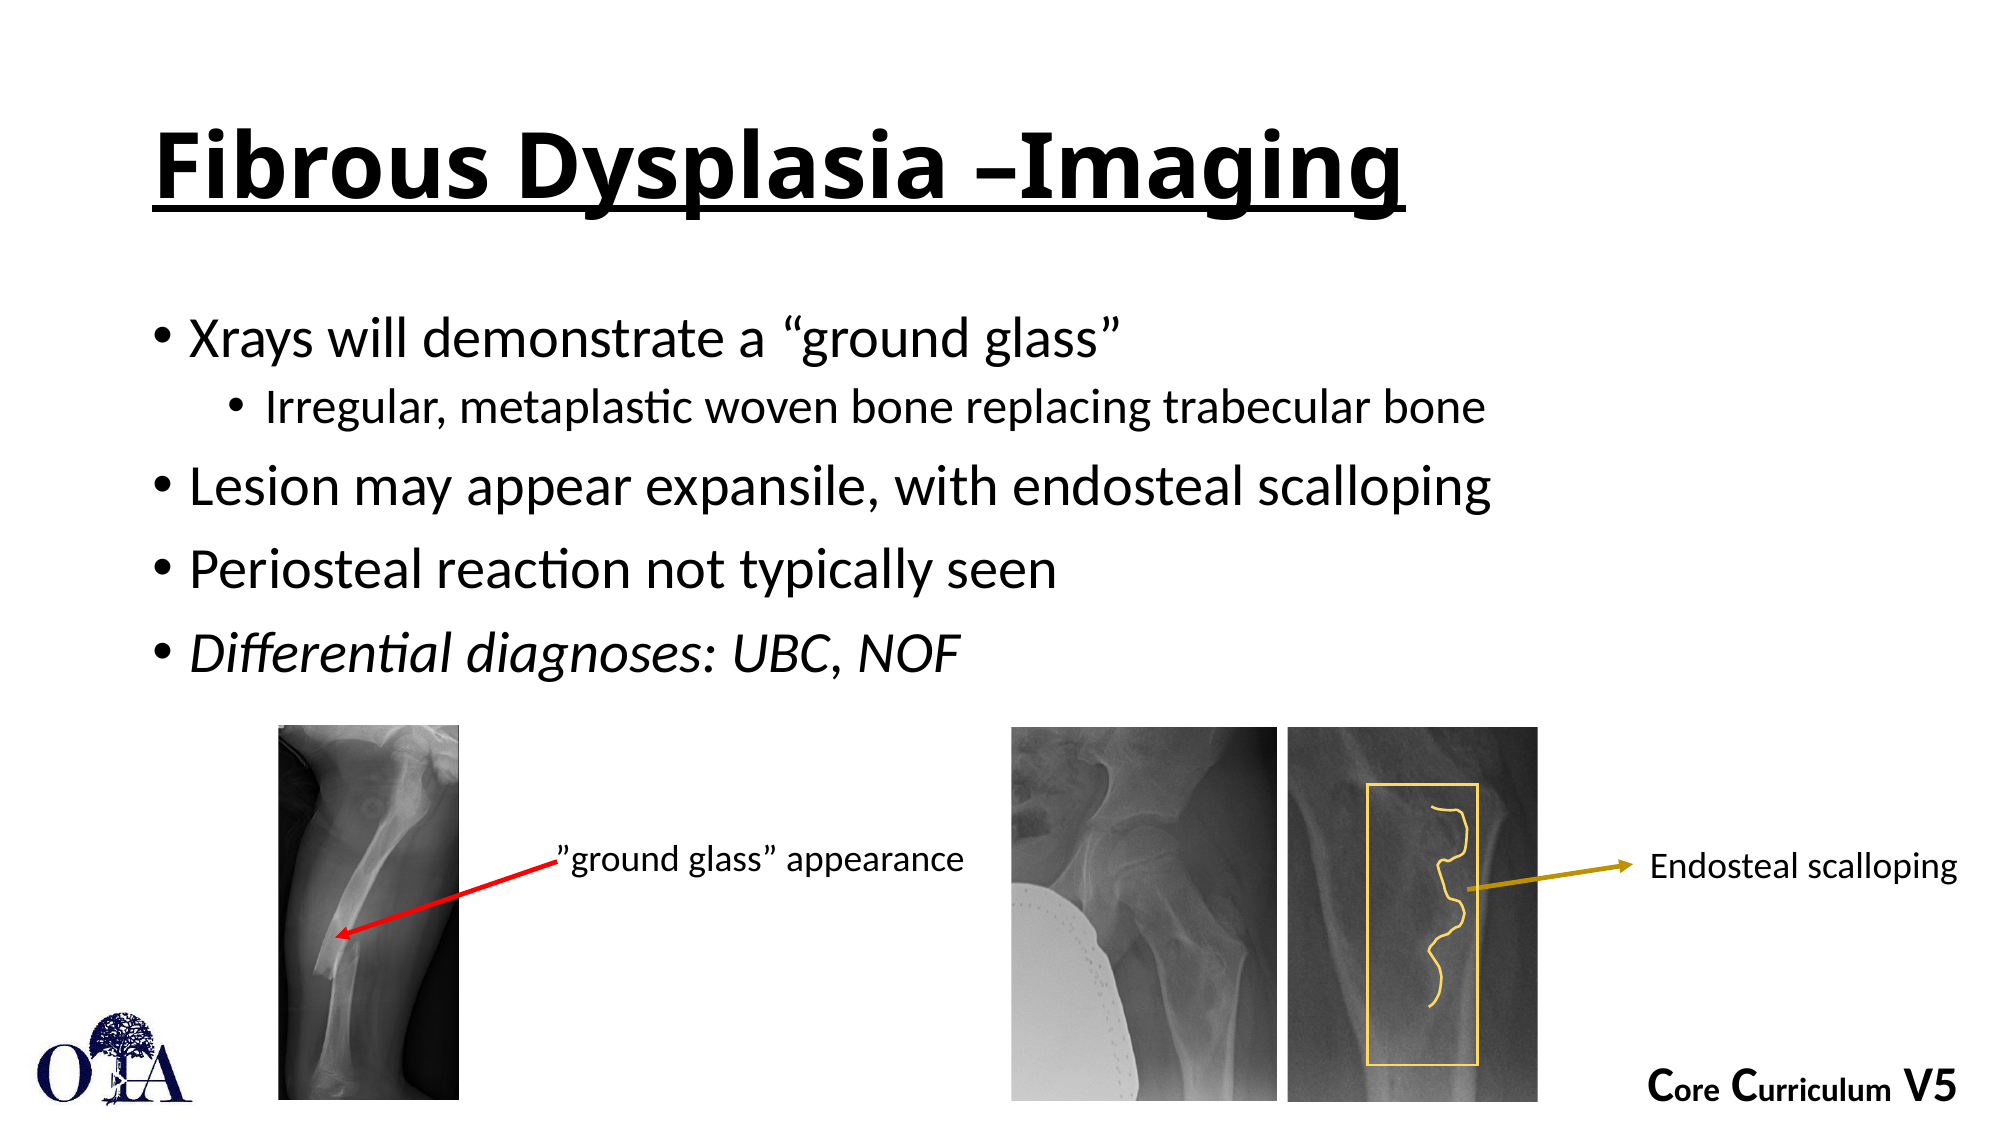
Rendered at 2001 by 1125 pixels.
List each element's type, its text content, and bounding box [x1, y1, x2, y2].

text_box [335, 861, 558, 938]
text_box ”ground glass” appearance [540, 826, 981, 886]
picture [28, 1010, 200, 1108]
picture [278, 725, 463, 1100]
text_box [1287, 727, 1976, 1101]
list Xrays will demonstrate a “ground glass” Irregular, metaplastic woven bone replacing trabecular bone Lesion may appear expansile, with endosteal scalloping Periosteal reaction not typically seen Differential diagnoses: UBC, NOF [137, 299, 1863, 1014]
title Fibrous Dysplasia –Imaging [137, 59, 1863, 278]
picture [1011, 727, 1277, 1101]
